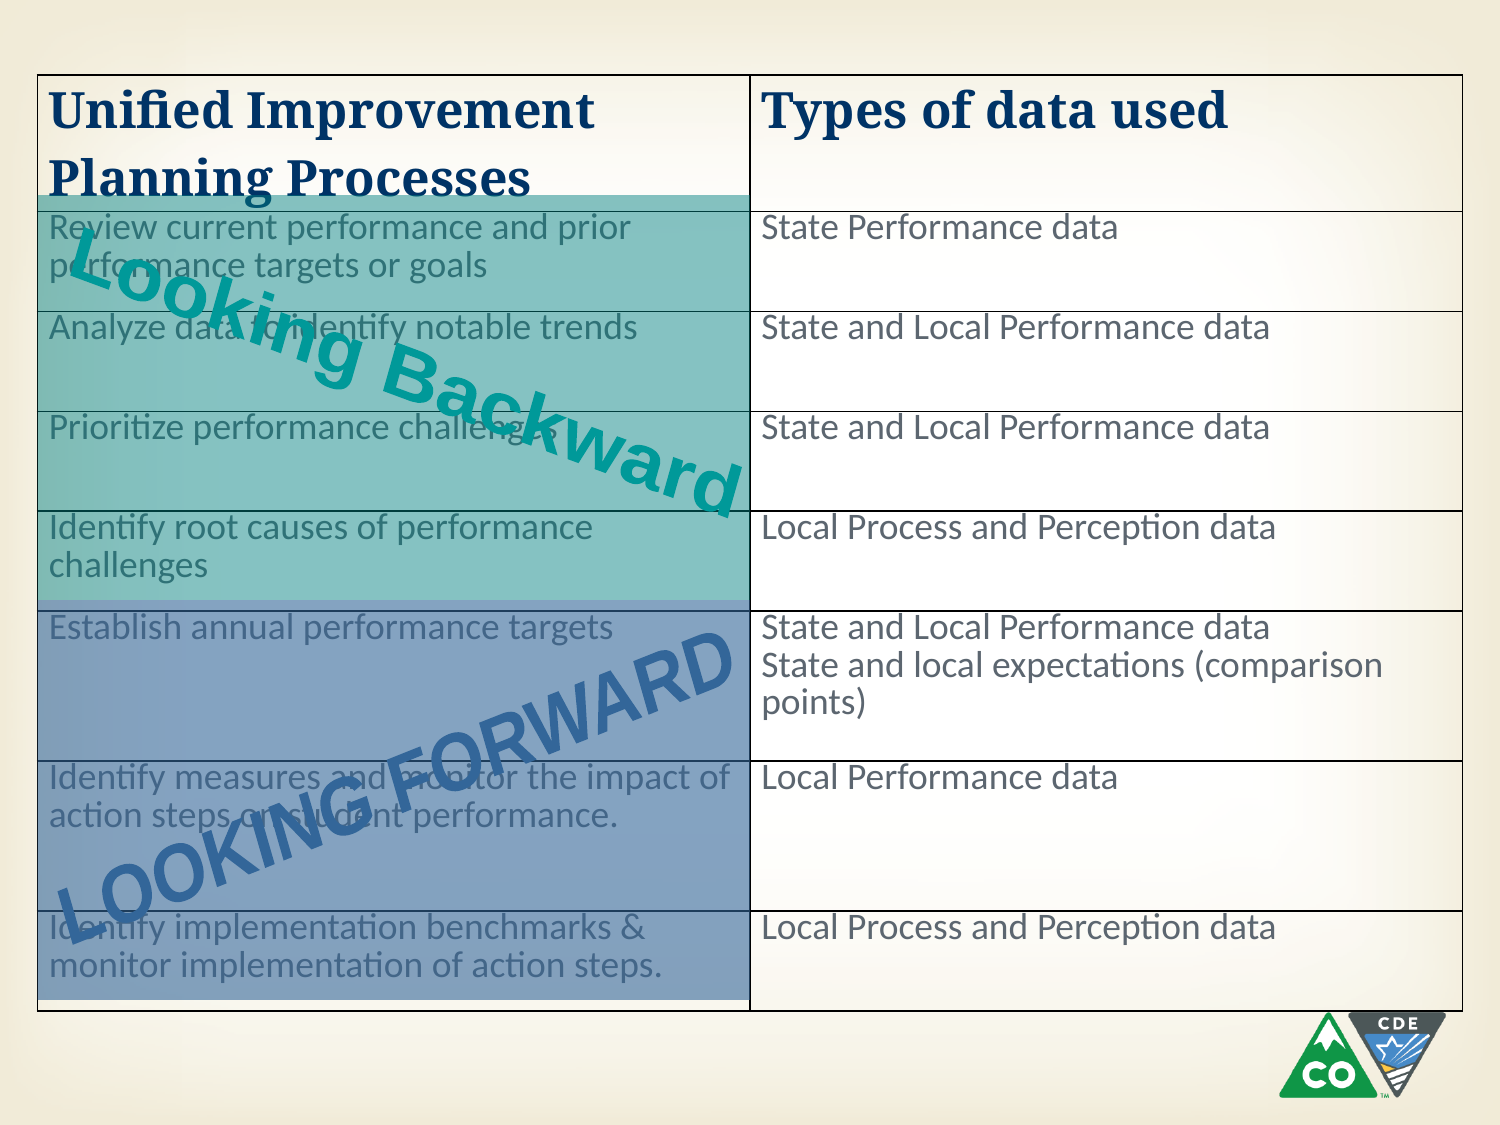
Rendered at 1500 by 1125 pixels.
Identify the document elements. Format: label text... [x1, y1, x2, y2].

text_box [37, 599, 754, 1001]
table_cell Local Process and Perception data [758, 512, 1462, 610]
table_cell Local Performance data [758, 762, 1462, 910]
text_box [37, 194, 754, 599]
table_cell Local Process and Perception data [753, 912, 1462, 1010]
table_header Unified Improvement Planning Processes [38, 76, 749, 194]
picture [0, 0, 1500, 1125]
table_cell State and Local Performance data [758, 312, 1462, 411]
table_header Types of data used [751, 76, 1462, 211]
table_cell State and Local Performance data [758, 412, 1462, 510]
table_cell State Performance data [758, 212, 1462, 311]
table_cell State and Local Performance data State and local expectations (comparison points) [758, 612, 1462, 760]
